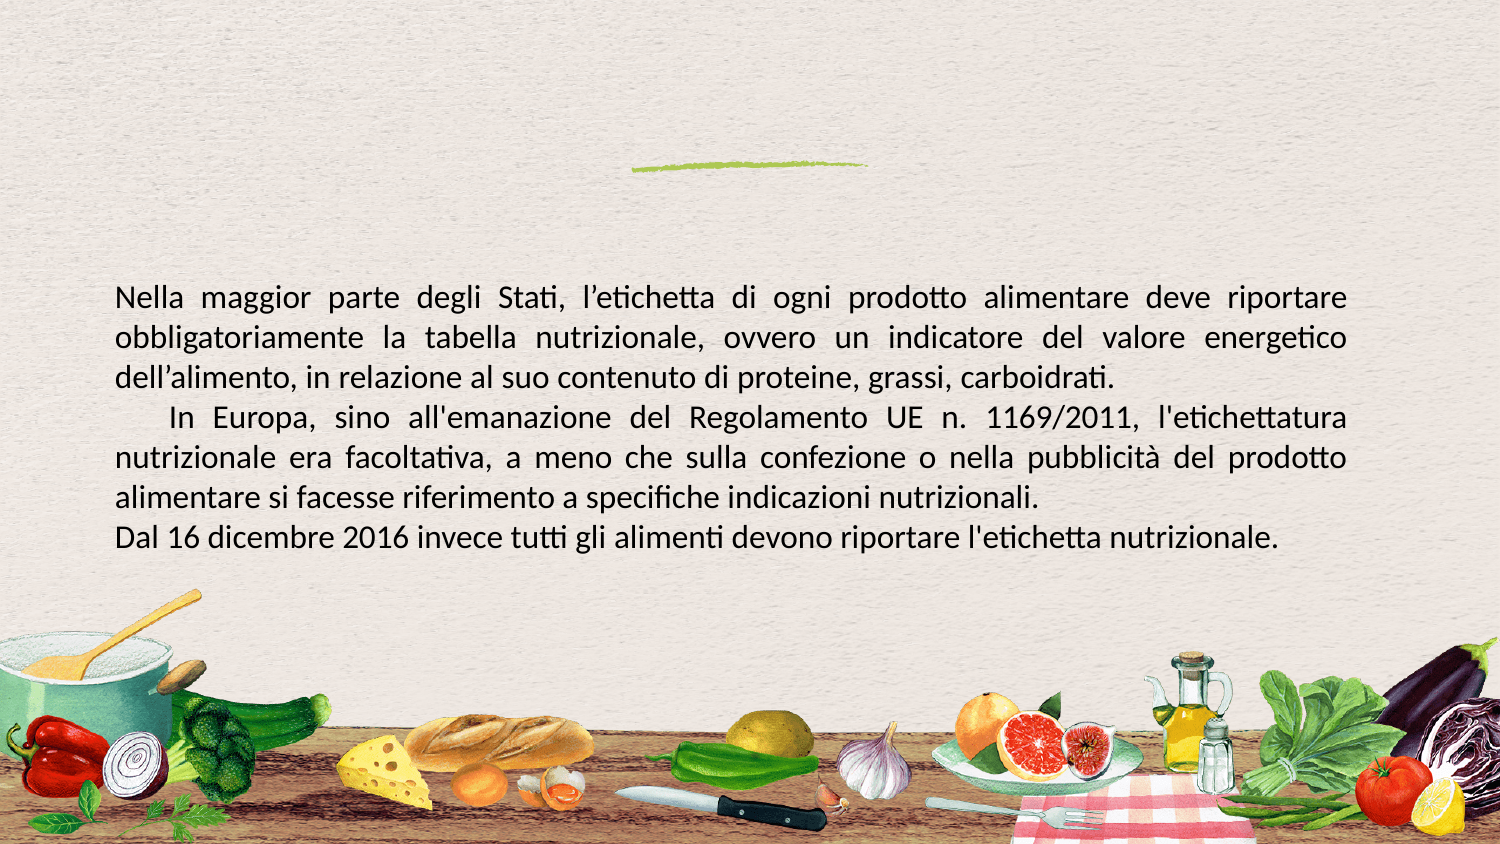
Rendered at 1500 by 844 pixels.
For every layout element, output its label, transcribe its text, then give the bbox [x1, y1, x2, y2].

picture [0, 0, 1500, 844]
text_box Nella maggior parte degli Stati, l’etichetta di ogni prodotto alimentare deve riportare obbligatoriamente la tabella nutrizionale, ovvero un indicatore del valore energetico dell’alimento, in relazione al suo contenuto di proteine, grassi, carboidrati. In Europa, sino all'emanazione del Regolamento UE n. 1169/2011, l'etichettatura nutrizionale era facoltativa, a meno che sulla confezione o nella pubblicità del prodotto alimentare si facesse riferimento a specifiche indicazioni nutrizionali. Dal 16 dicembre 2016 invece tutti gli alimenti devono riportare l'etichetta nutrizionale. [100, 268, 1365, 563]
